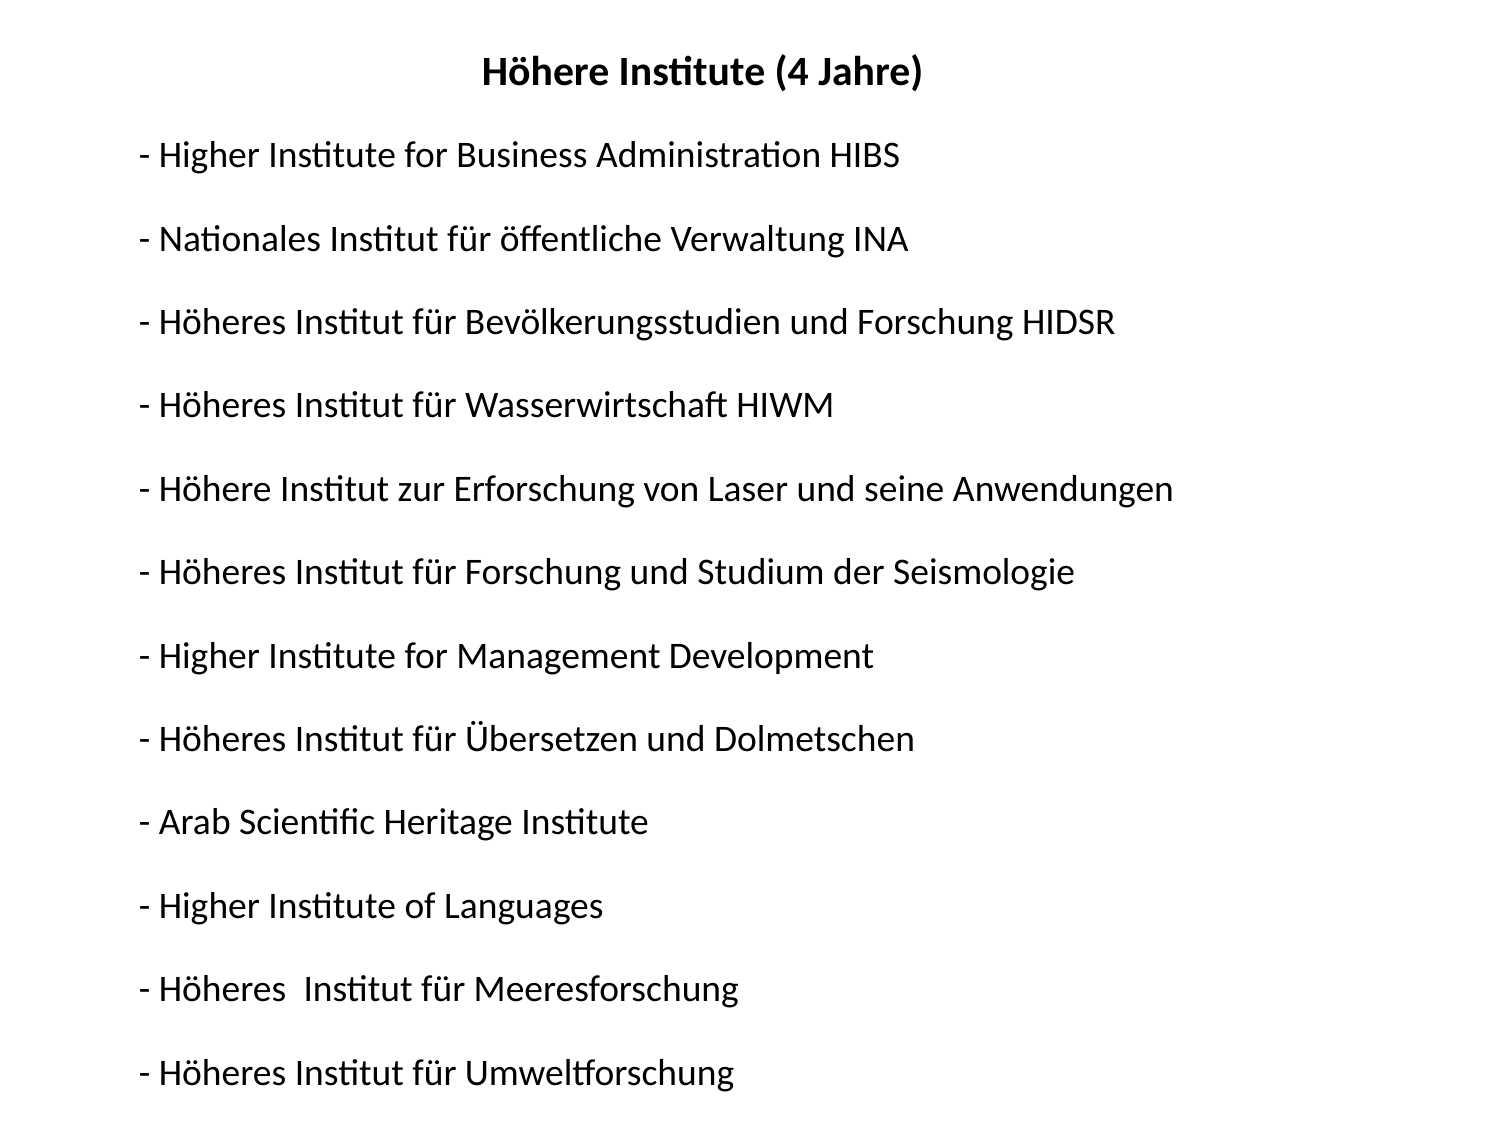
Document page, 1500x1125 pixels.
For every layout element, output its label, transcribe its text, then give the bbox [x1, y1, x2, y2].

text_box Höhere Institute (4 Jahre) - Higher Institute for Business Administration HIBS - Nationales Institut für öffentliche Verwaltung INA - Höheres Institut für Bevölkerungsstudien und Forschung HIDSR - Höheres Institut für Wasserwirtschaft HIWM - Höhere Institut zur Erforschung von Laser und seine Anwendungen - Höheres Institut für Forschung und Studium der Seismologie - Higher Institute for Management Development - Höheres Institut für Übersetzen und Dolmetschen - Arab Scientific Heritage Institute - Higher Institute of Languages - Höheres Institut für Meeresforschung - Höheres Institut für Umweltforschung [123, 36, 1282, 1100]
